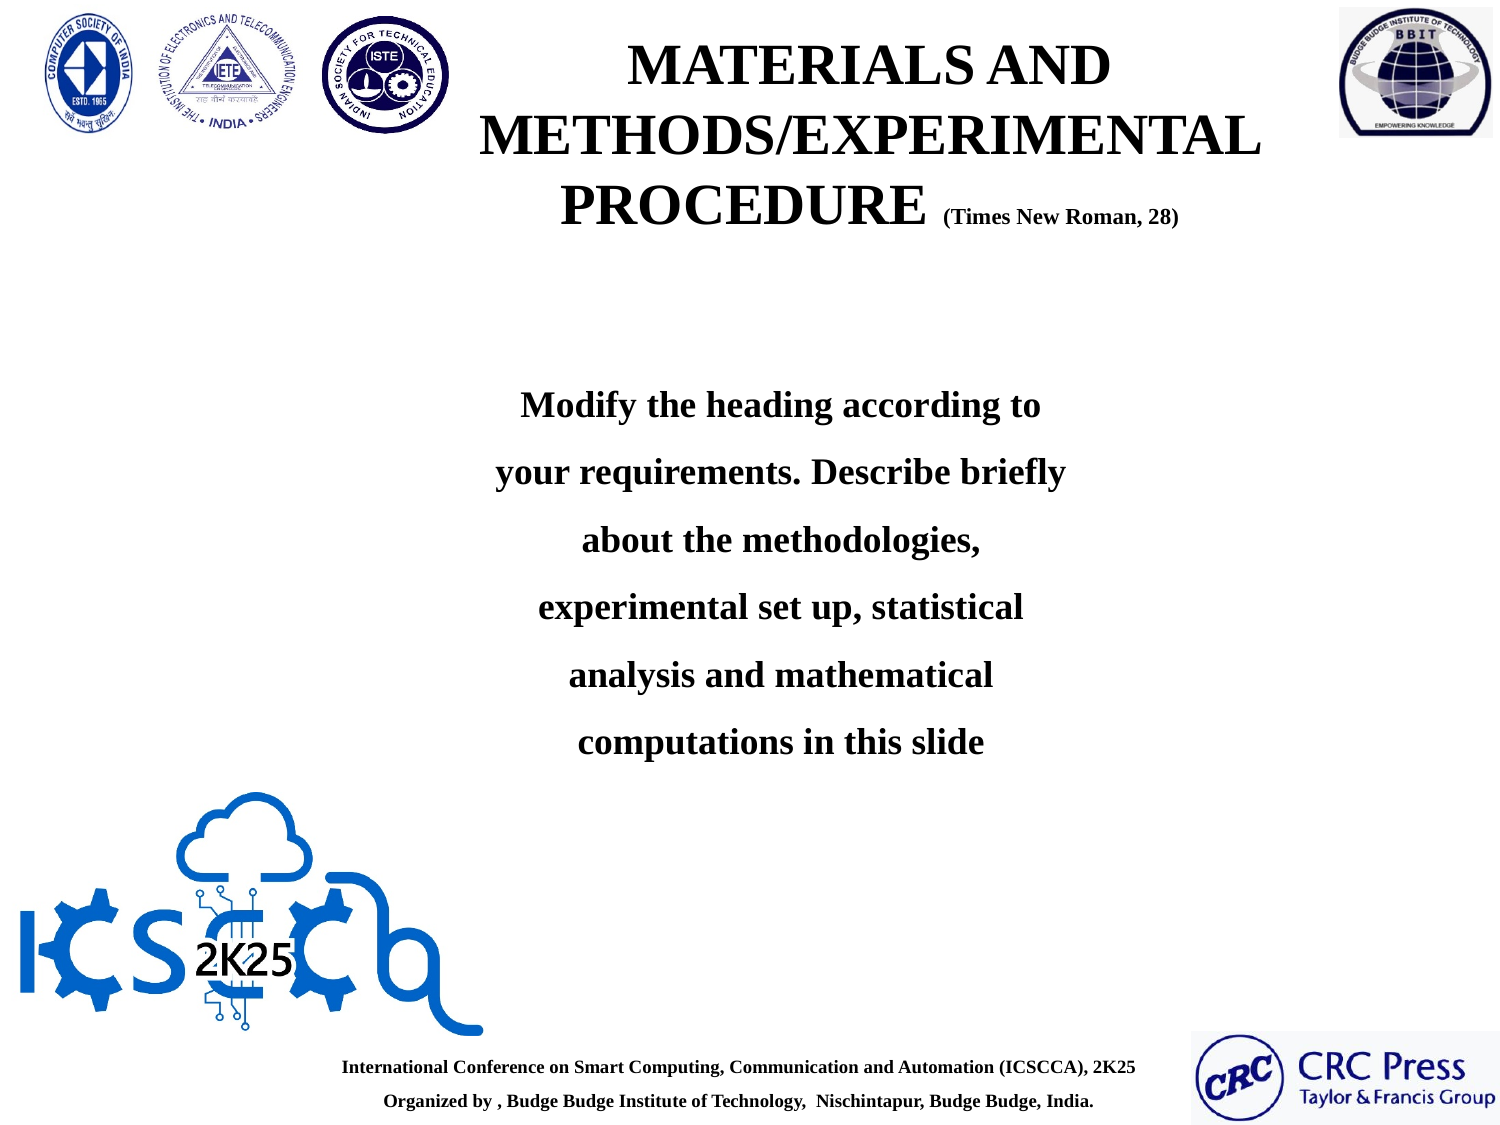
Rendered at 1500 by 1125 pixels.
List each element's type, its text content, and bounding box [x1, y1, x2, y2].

picture [0, 4, 303, 145]
picture [320, 16, 449, 135]
text_box Modify the heading according to your requirements. Describe briefly about the methodologies, experimental set up, statistical analysis and mathematical computations in this slide [468, 349, 1094, 770]
picture [1191, 1031, 1500, 1125]
picture [0, 792, 488, 1036]
text_box MATERIALS AND METHODS/EXPERIMENTAL PROCEDURE (Times New Roman, 28) [374, 19, 1365, 244]
picture [1339, 6, 1493, 138]
text_box International Conference on Smart Computing, Communication and Automation (ICSCCA), 2K25 Organized by , Budge Budge Institute of Technology, Nischintapur, Budge Budge, India. [289, 1036, 1186, 1119]
